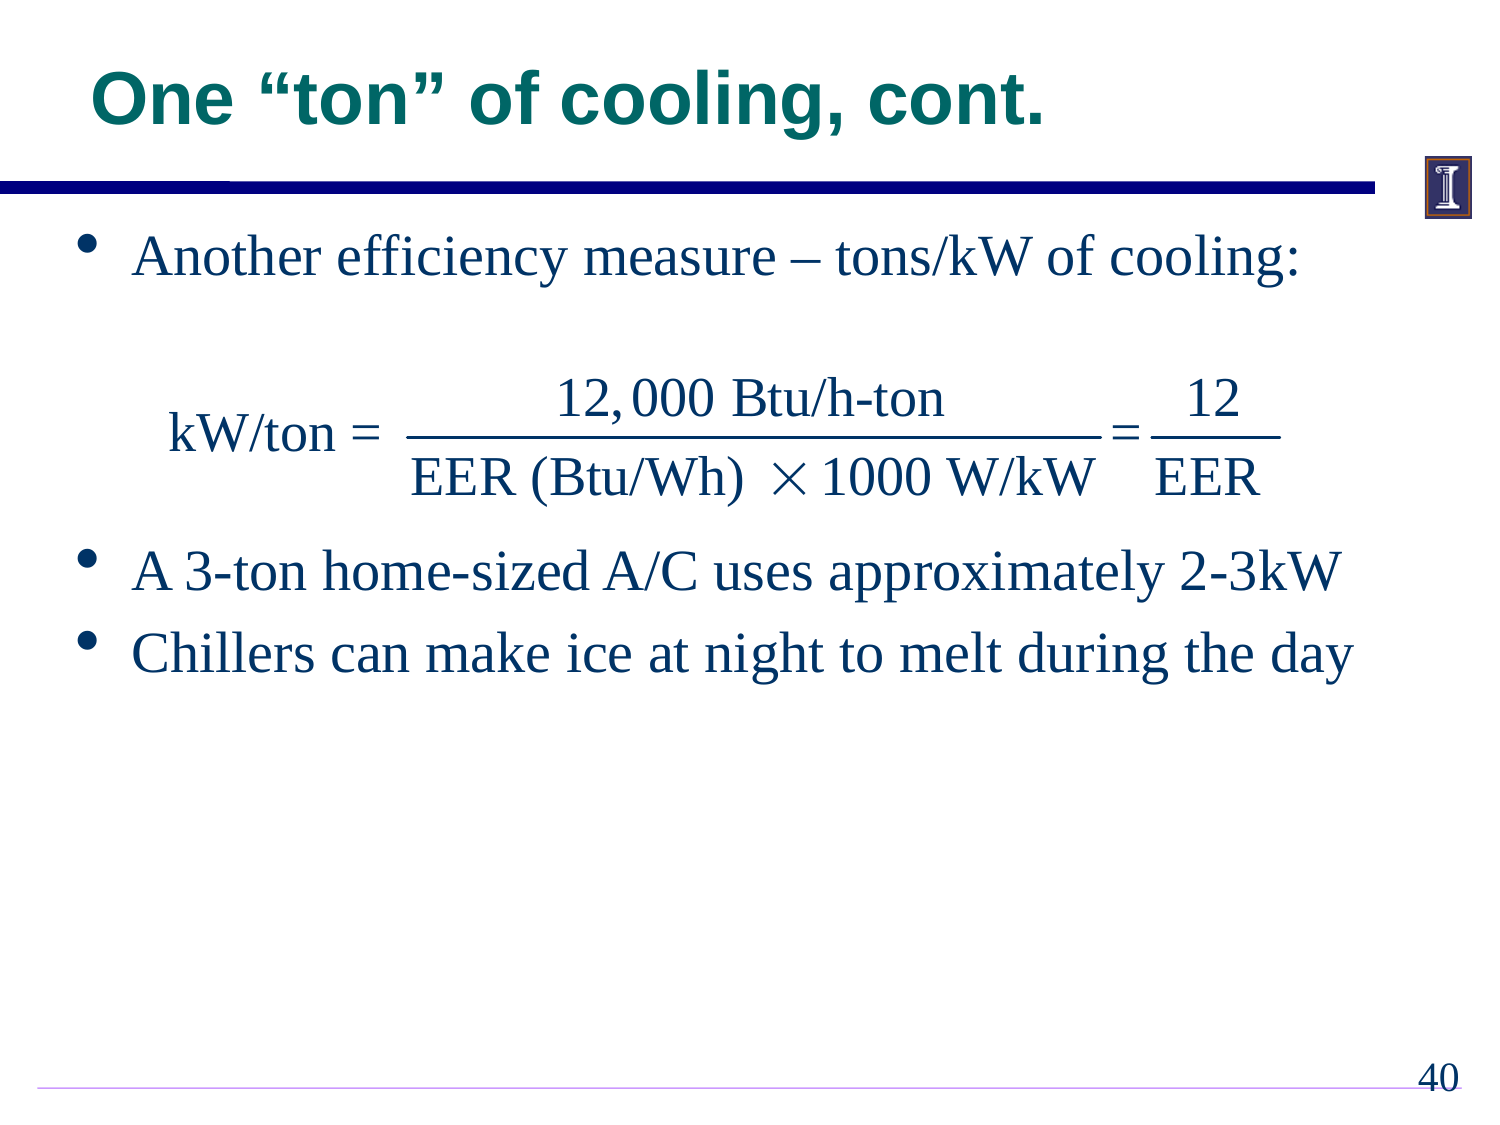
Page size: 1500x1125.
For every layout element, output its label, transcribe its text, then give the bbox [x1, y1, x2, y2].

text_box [159, 362, 1373, 518]
slide_number 39 [1162, 1037, 1476, 1113]
title One “ton” of cooling, cont. [74, 12, 1388, 188]
list Another efficiency measure – tons/kW of cooling: A 3-ton home-sized A/C uses approximately 2-3kW Chillers can make ice at night to melt during the day [59, 209, 1373, 823]
picture [1424, 156, 1472, 219]
